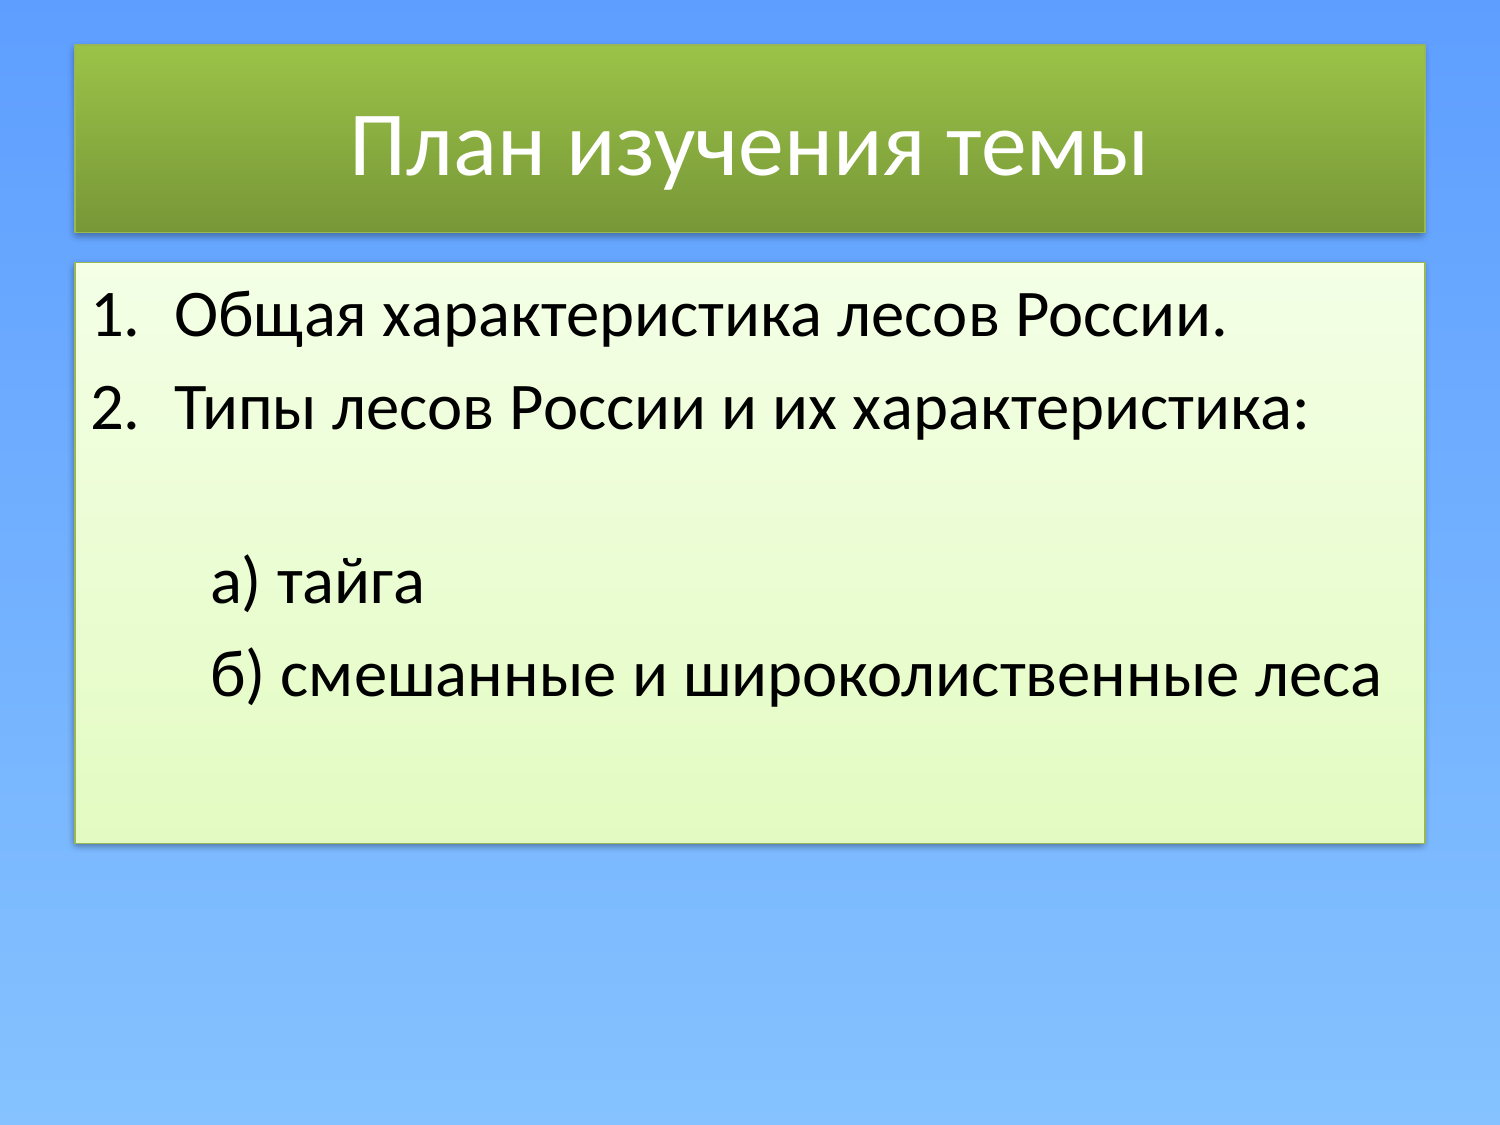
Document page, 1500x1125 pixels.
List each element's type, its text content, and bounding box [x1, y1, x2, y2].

list Общая характеристика лесов России. Типы лесов России и их характеристика: а) тайга б) смешанные и широколиственные леса [74, 262, 1426, 844]
title План изучения темы [74, 44, 1426, 233]
